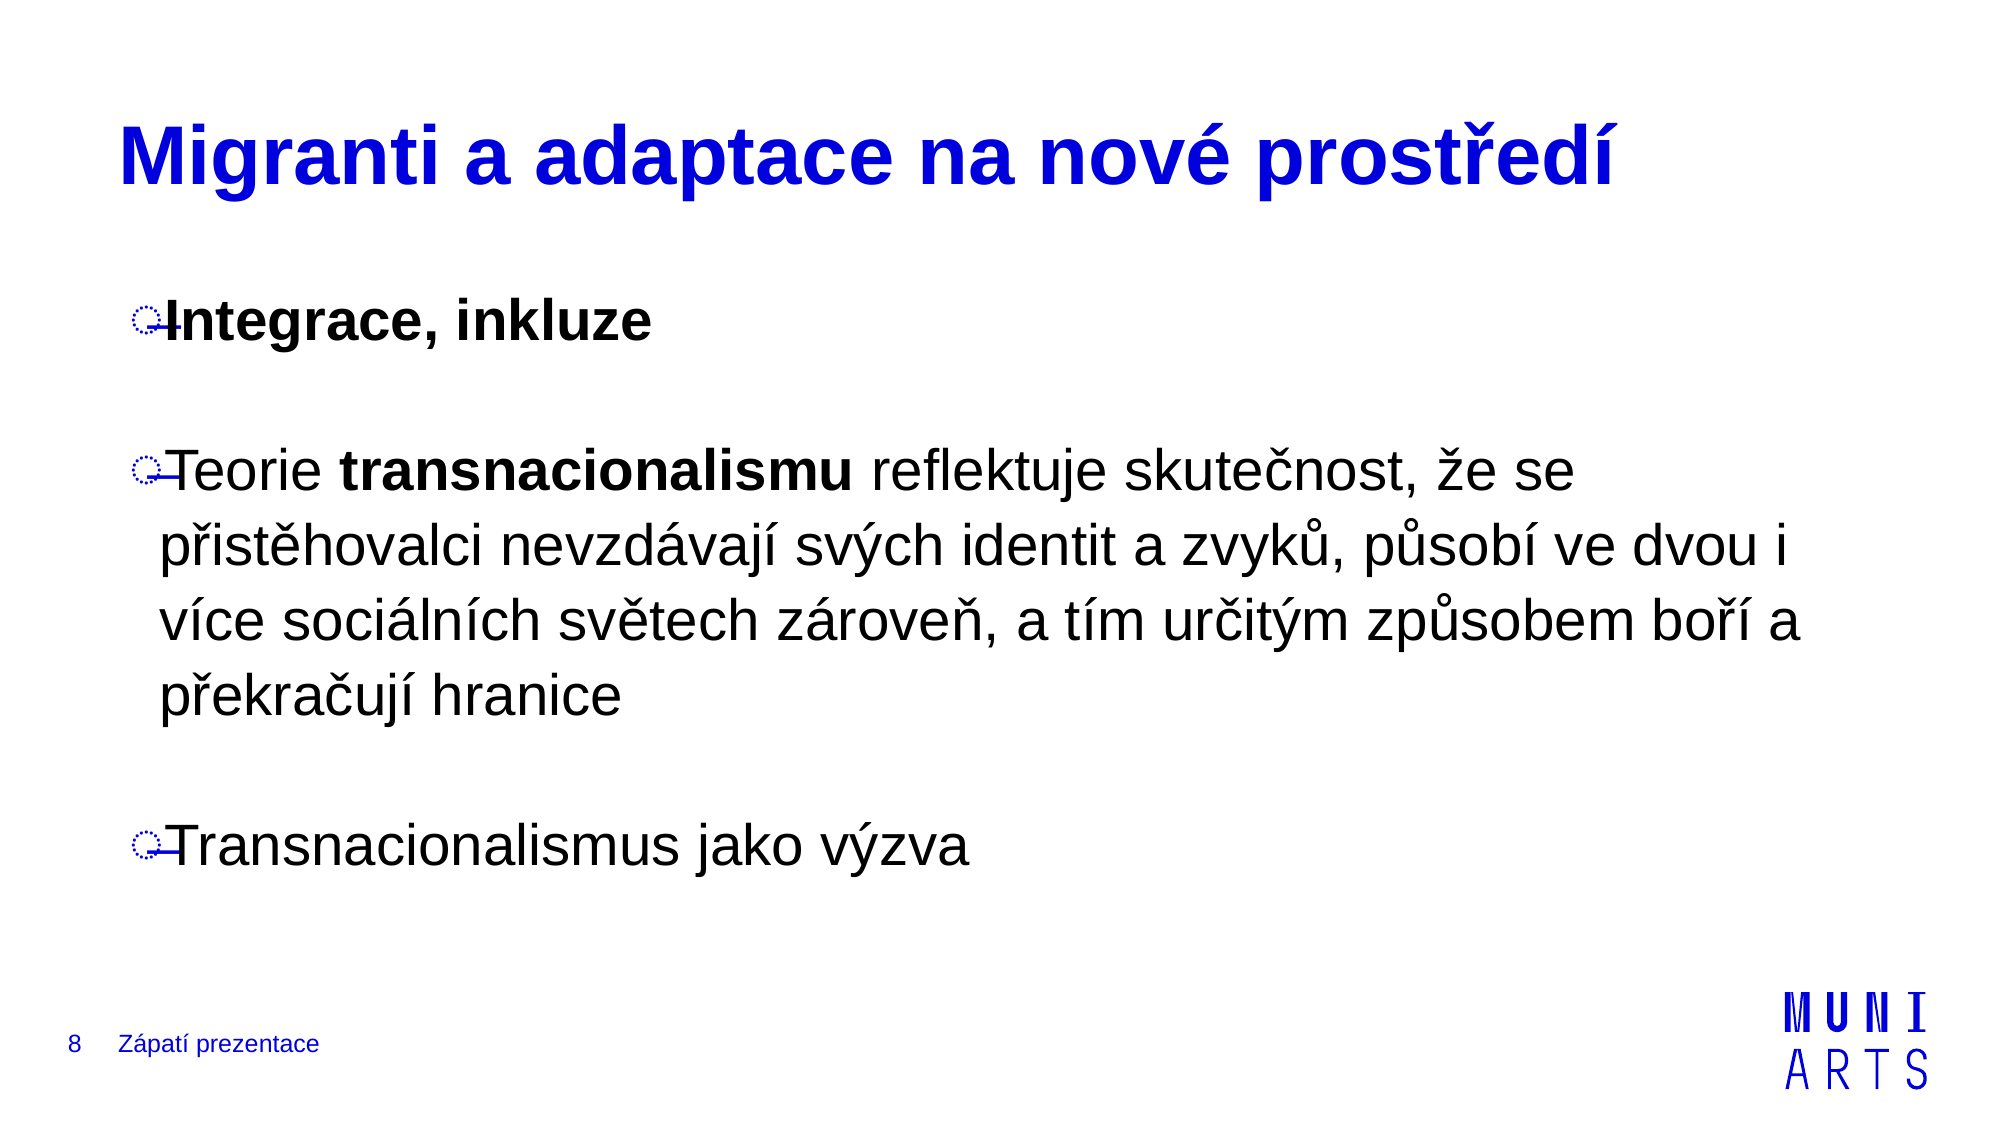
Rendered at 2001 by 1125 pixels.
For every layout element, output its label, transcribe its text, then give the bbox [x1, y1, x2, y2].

title Migranti a adaptace na nové prostředí [118, 118, 1883, 193]
slide_number 8 [67, 1021, 110, 1063]
list Integrace, inkluze Teorie transnacionalismu reflektuje skutečnost, že se přistěhovalci nevzdávají svých identit a zvyků, působí ve dvou i více sociálních světech zároveň, a tím určitým způsobem boří a překračují hranice Transnacionalismus jako výzva [118, 277, 1883, 957]
footer Zápatí prezentace [118, 1021, 1418, 1063]
